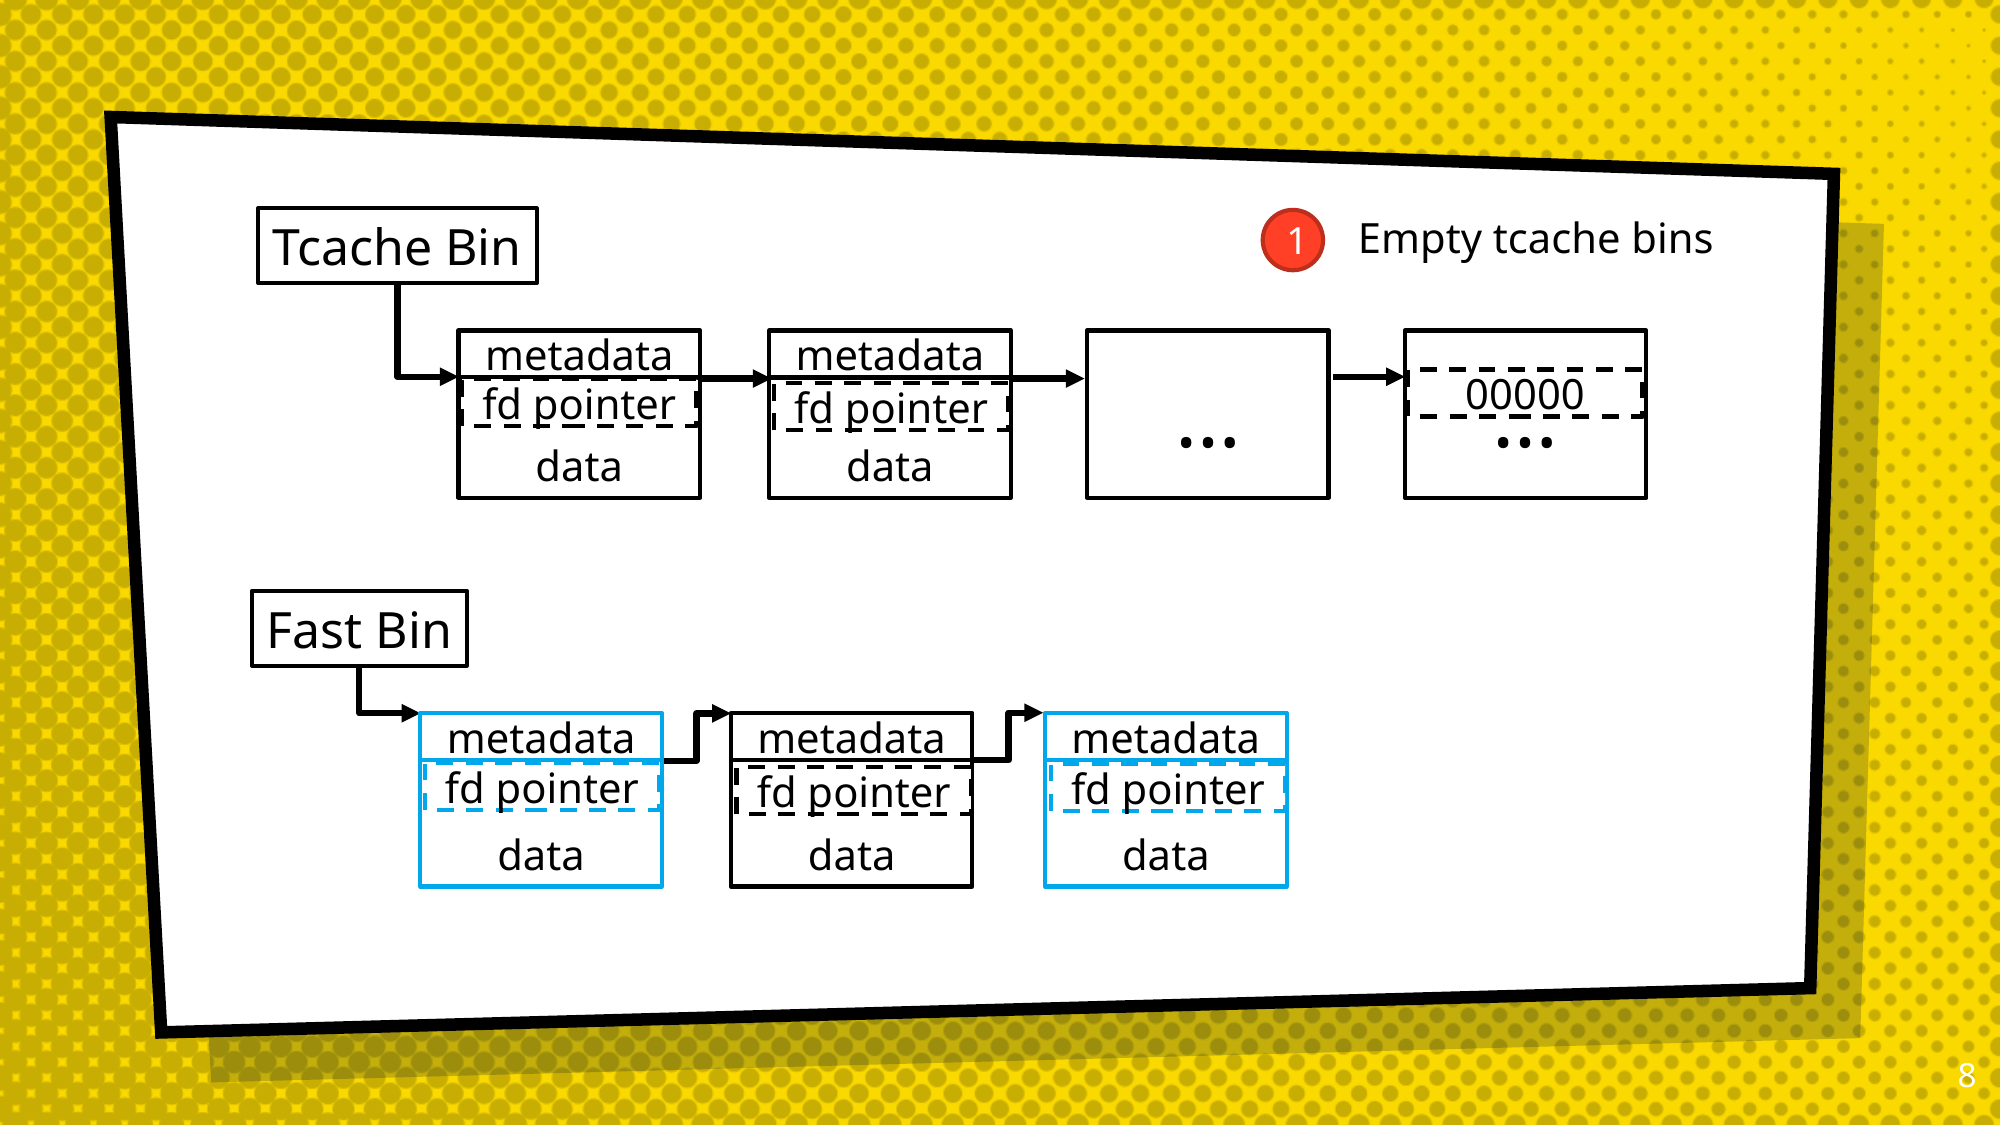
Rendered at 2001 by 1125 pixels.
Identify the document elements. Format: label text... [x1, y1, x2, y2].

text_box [420, 712, 663, 887]
slide_number 7 [1871, 1038, 1992, 1125]
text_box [973, 712, 1043, 761]
text_box Empty tcache bins [1331, 196, 1740, 279]
text_box Fast Bin [250, 589, 469, 668]
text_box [664, 713, 728, 762]
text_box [366, 658, 414, 721]
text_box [1044, 712, 1287, 887]
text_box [261, 208, 1647, 498]
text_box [730, 712, 973, 887]
